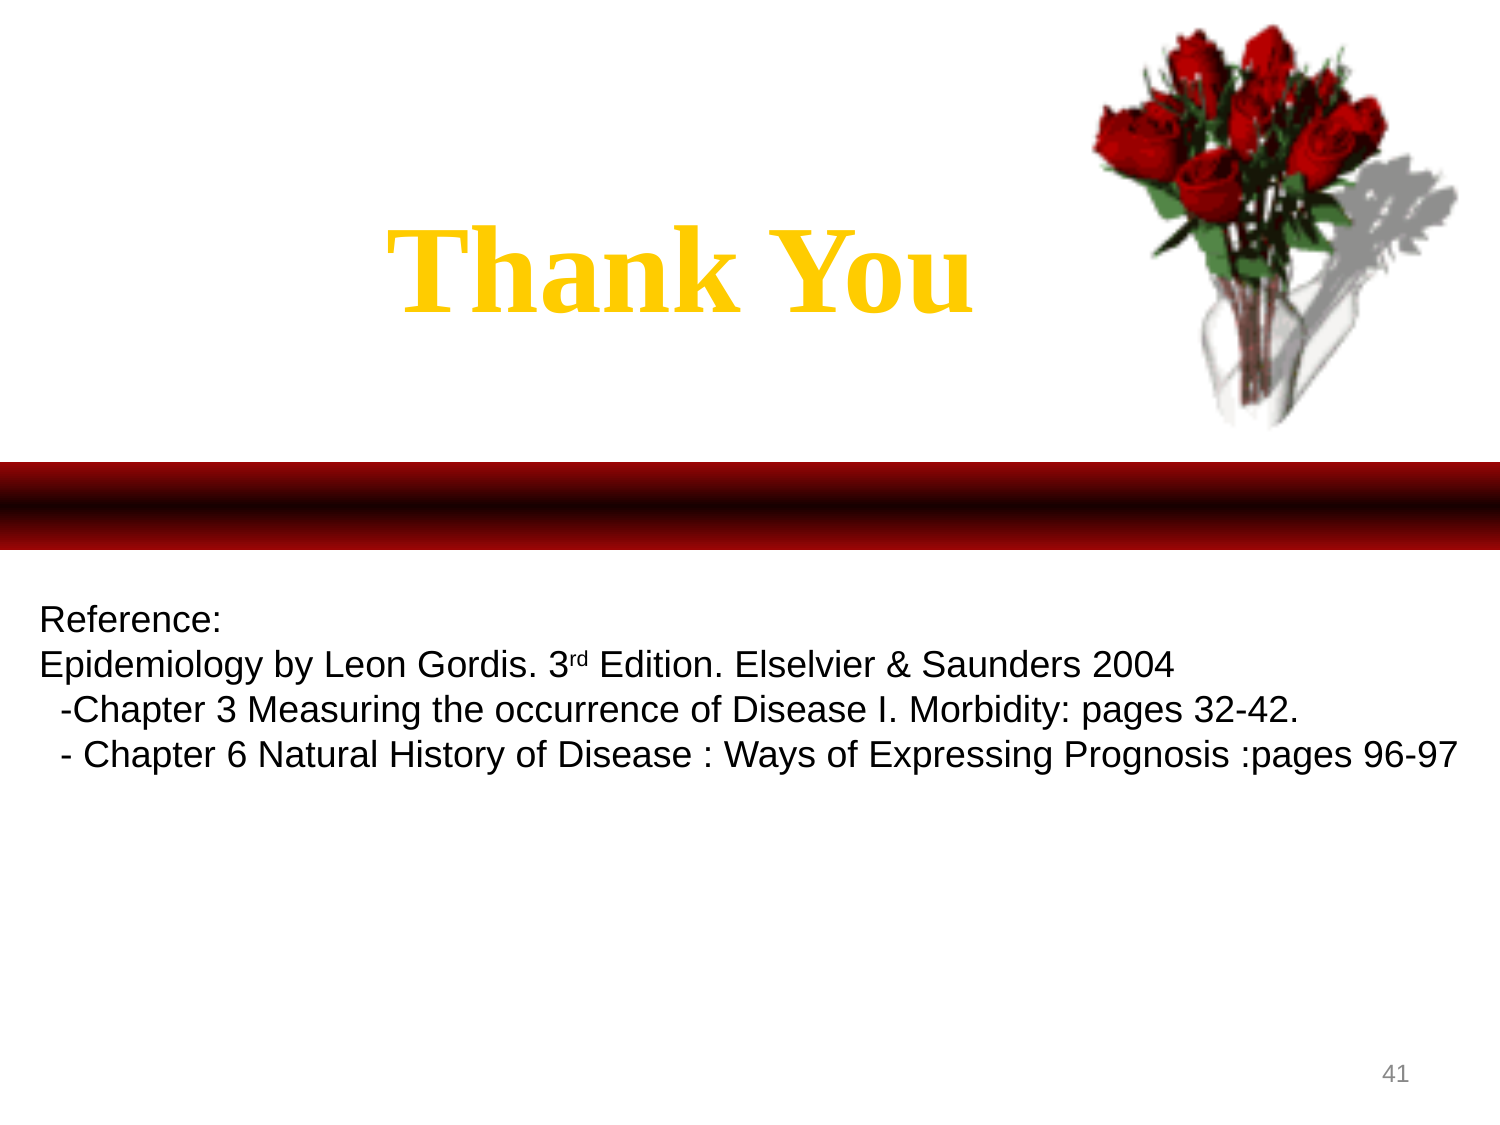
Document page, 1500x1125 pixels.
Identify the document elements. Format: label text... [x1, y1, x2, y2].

text_box Thank You [324, 187, 1038, 338]
slide_number 41 [1074, 1042, 1425, 1103]
text_box [0, 462, 1500, 550]
text_box Reference: Epidemiology by Leon Gordis. 3rd Edition. Elselvier & Saunders 2004 -Chapter 3 Measuring the occurrence of Disease I. Morbidity: pages 32-42. - Chapter 6 Natural History of Disease : Ways of Expressing Prognosis :pages 96-97 [24, 587, 1496, 783]
picture [1049, 12, 1488, 451]
